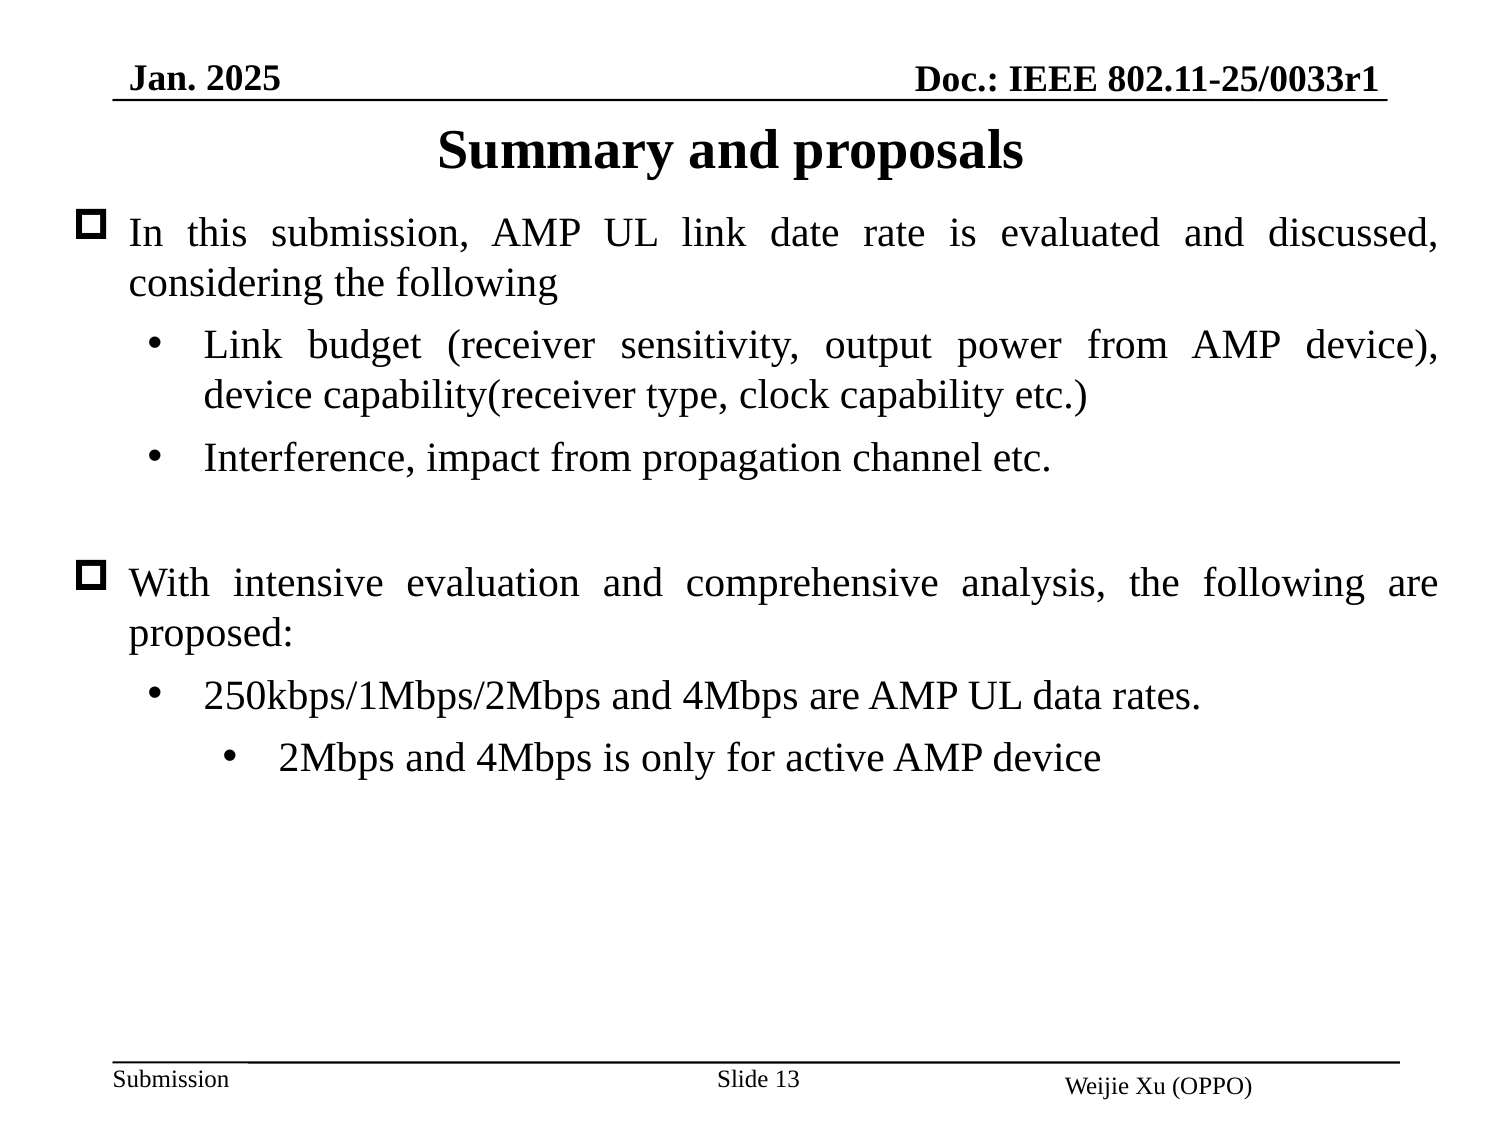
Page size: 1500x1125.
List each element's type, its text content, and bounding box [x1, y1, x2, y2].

text_box Slide 13 [712, 1062, 800, 1122]
text_box Summary and proposals [62, 112, 1400, 193]
text_box Doc.: IEEE 802.11-25/0033r1 [899, 46, 1413, 107]
text_box In this submission, AMP UL link date rate is evaluated and discussed, considering the following Link budget (receiver sensitivity, output power from AMP device), device capability(receiver type, clock capability etc.) Interference, impact from propagation channel etc. With intensive evaluation and comprehensive analysis, the following are proposed: 250kbps/1Mbps/2Mbps and 4Mbps are AMP UL data rates. 2Mbps and 4Mbps is only for active AMP device [57, 197, 1455, 850]
text_box Jan. 2025 [114, 45, 493, 100]
text_box Weijie Xu (OPPO) [1050, 1062, 1402, 1093]
